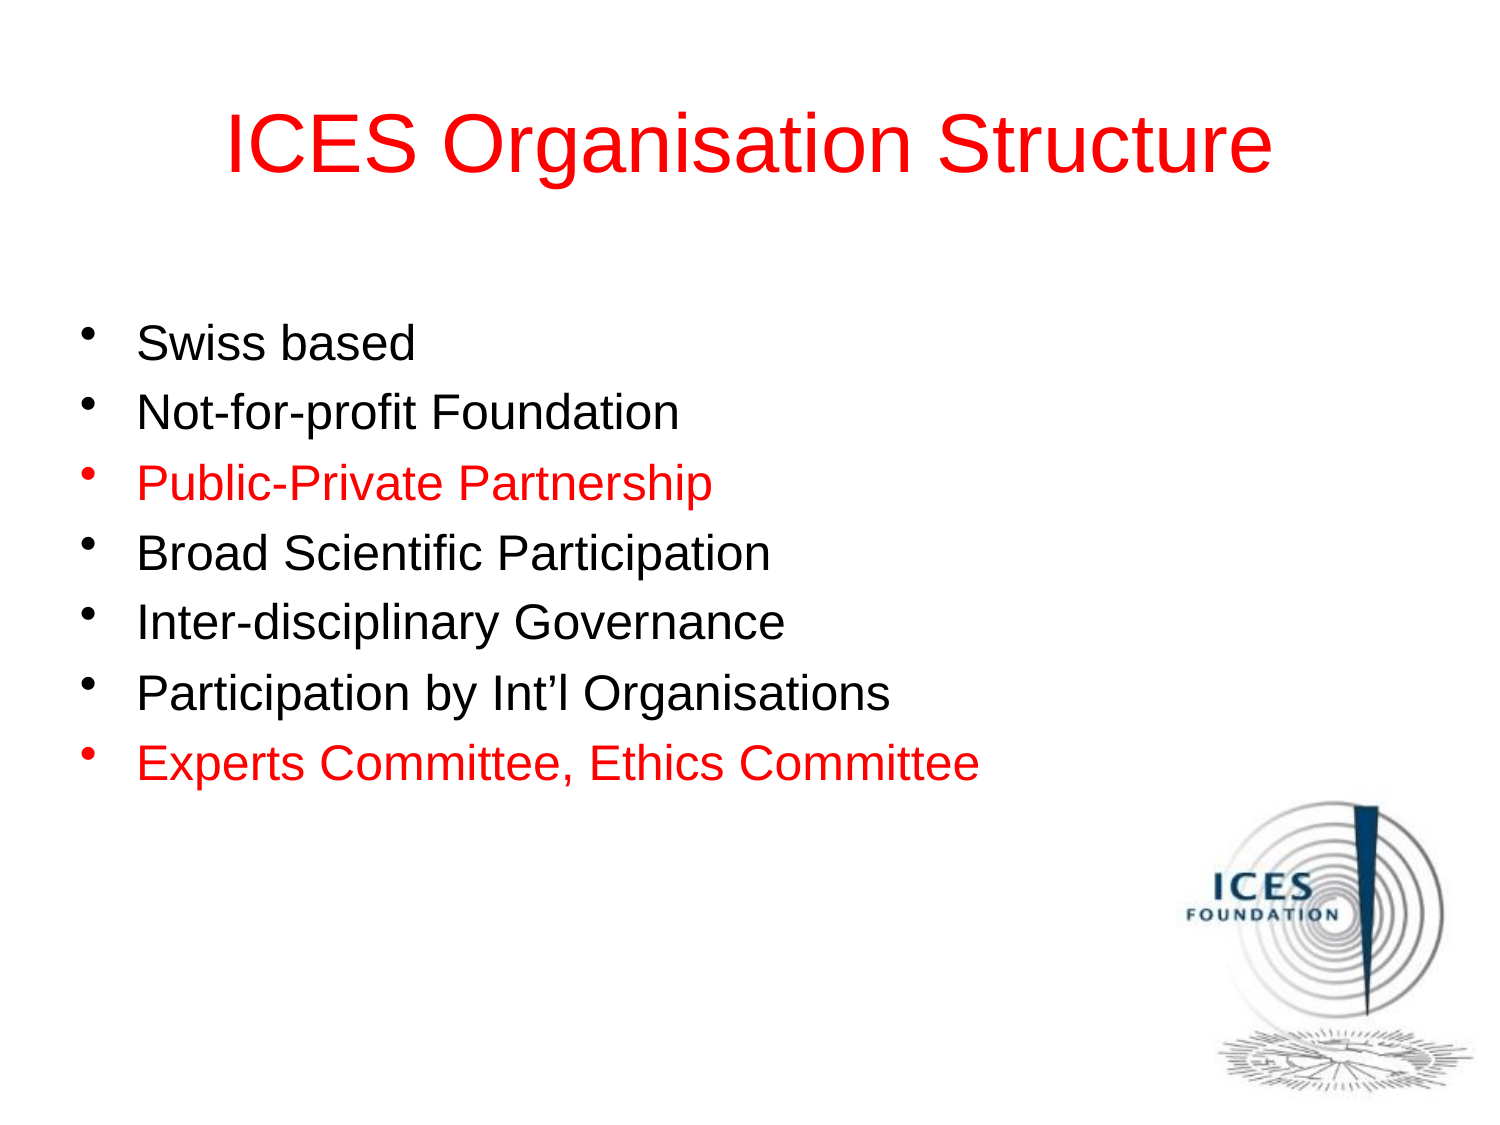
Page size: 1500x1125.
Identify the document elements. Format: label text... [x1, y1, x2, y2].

picture [1151, 776, 1500, 1125]
title ICES Organisation Structure [75, 45, 1425, 233]
list Swiss based Not-for-profit Foundation Public-Private Partnership Broad Scientific Participation Inter-disciplinary Governance Participation by Int’l Organisations Experts Committee, Ethics Committee [64, 302, 1412, 823]
